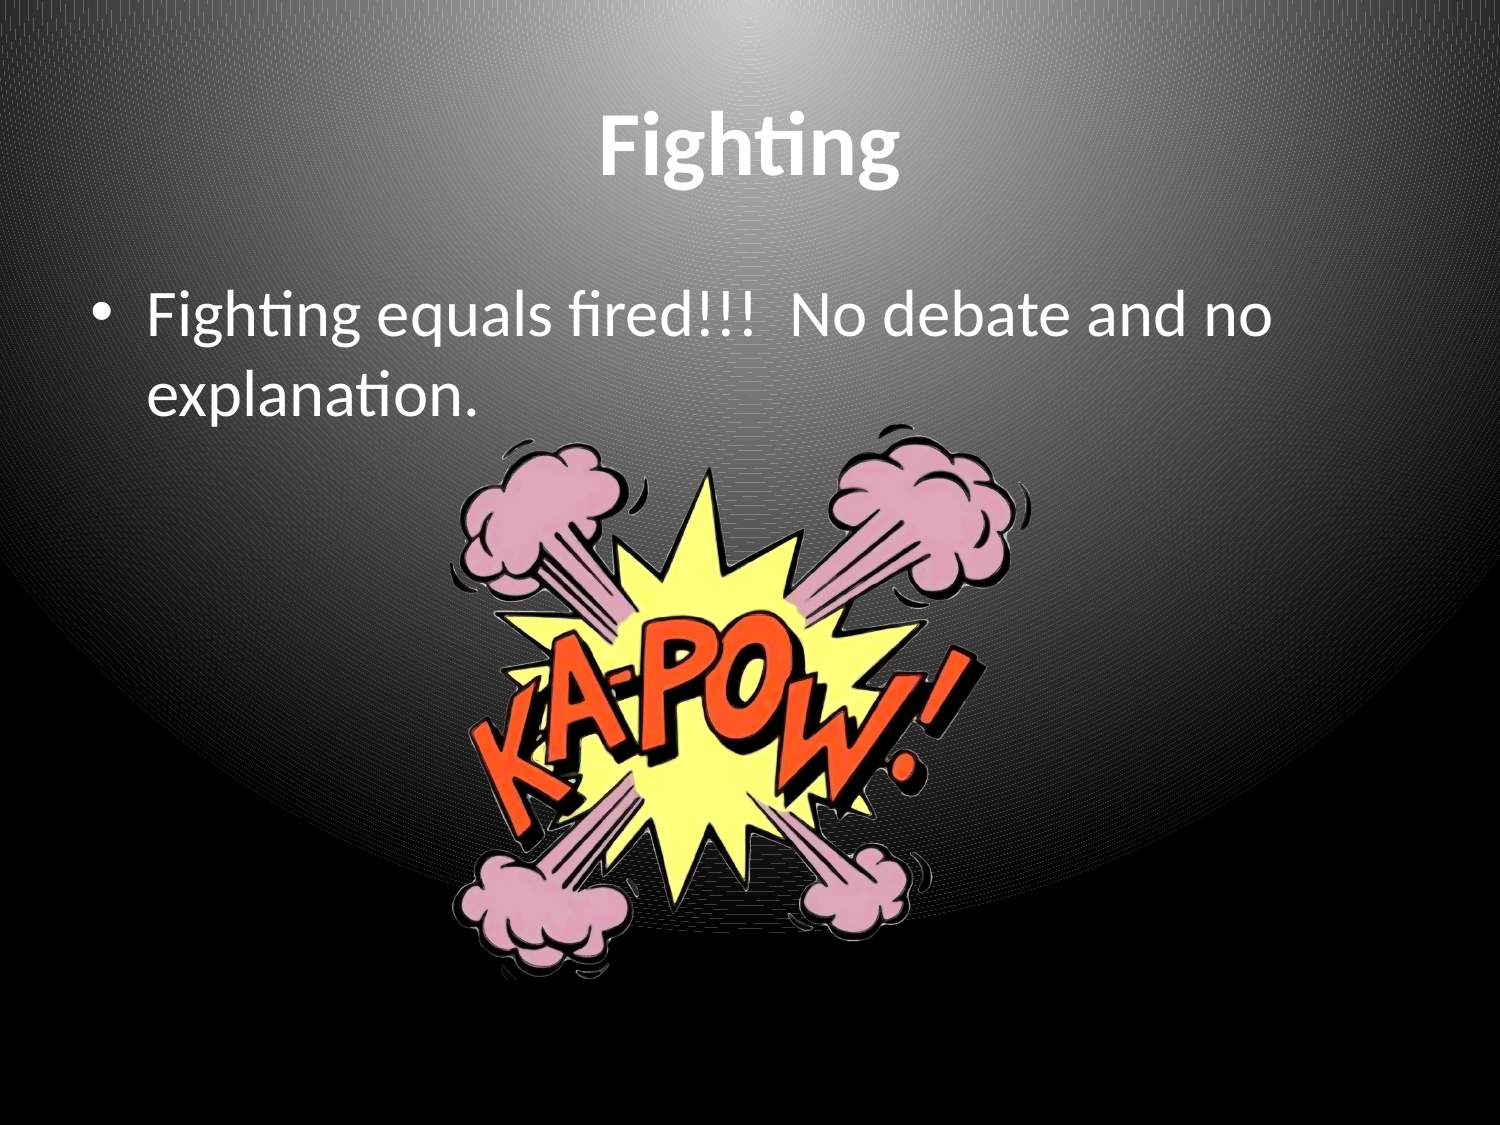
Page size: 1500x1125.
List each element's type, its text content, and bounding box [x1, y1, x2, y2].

list Fighting equals fired!!! No debate and no explanation. [75, 262, 1425, 1005]
picture [449, 424, 1032, 981]
title Fighting [75, 45, 1425, 233]
